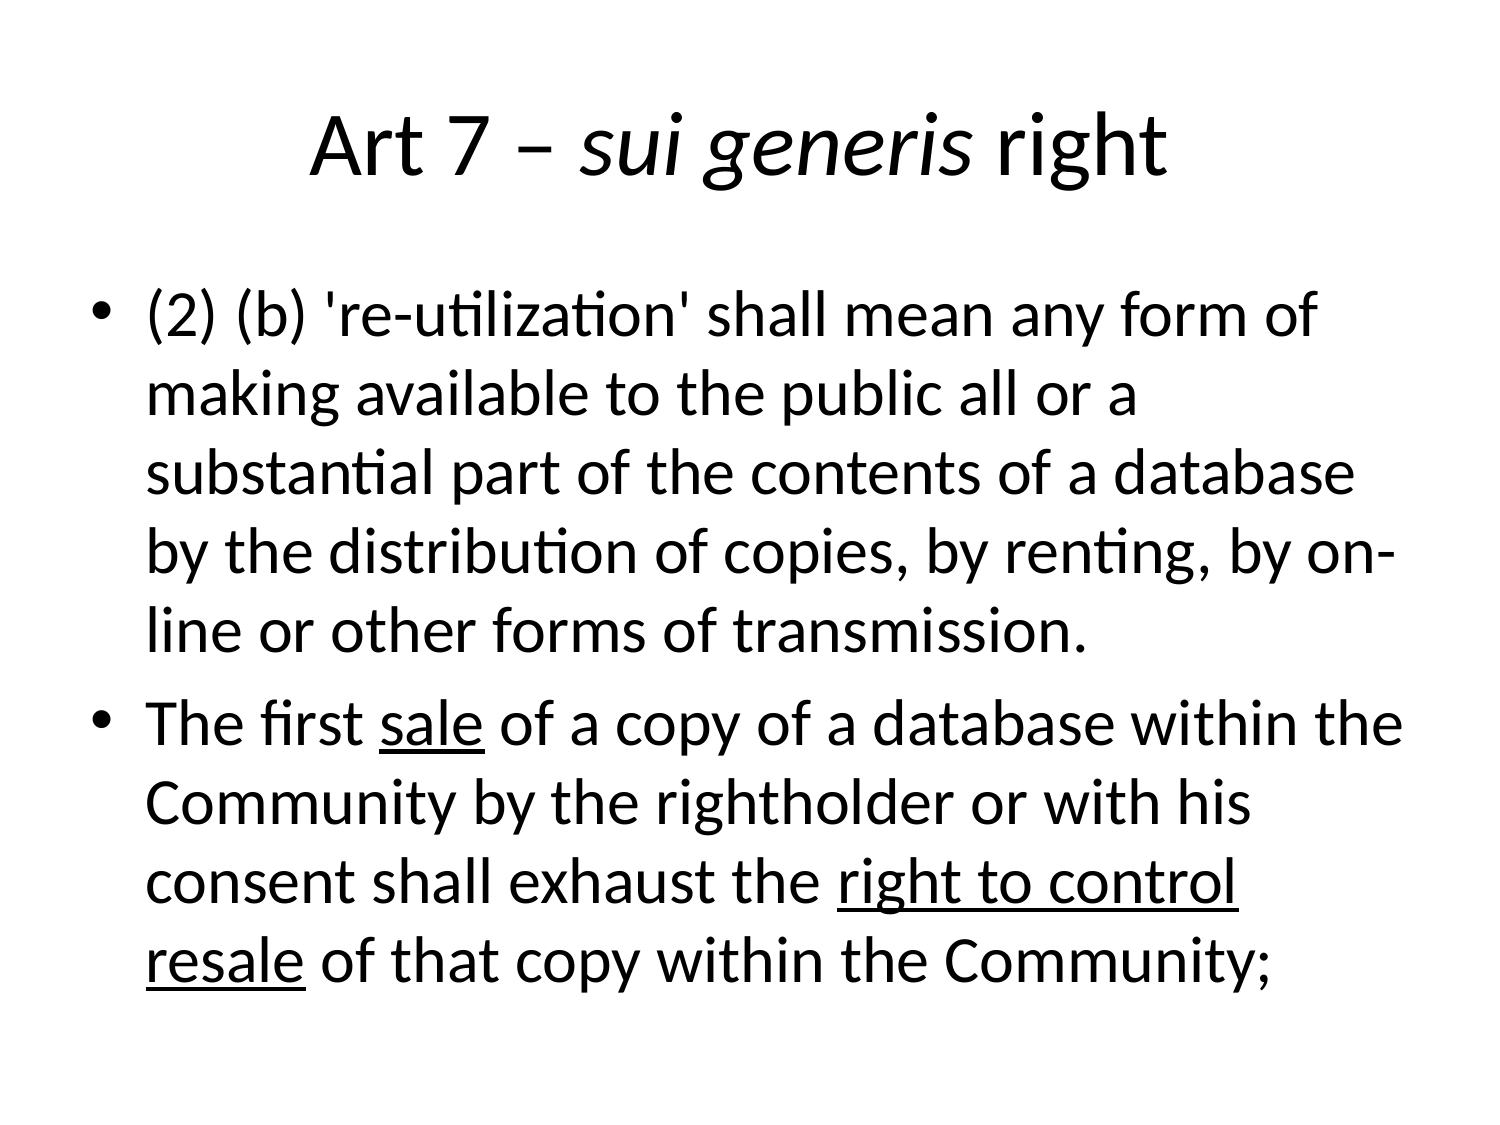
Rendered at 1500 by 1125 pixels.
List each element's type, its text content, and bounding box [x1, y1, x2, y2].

title Art 7 – sui generis right [75, 45, 1425, 233]
list (2) (b) 're-utilization' shall mean any form of making available to the public all or a substantial part of the contents of a database by the distribution of copies, by renting, by on-line or other forms of transmission. The first sale of a copy of a database within the Community by the rightholder or with his consent shall exhaust the right to control resale of that copy within the Community; [75, 262, 1425, 1005]
